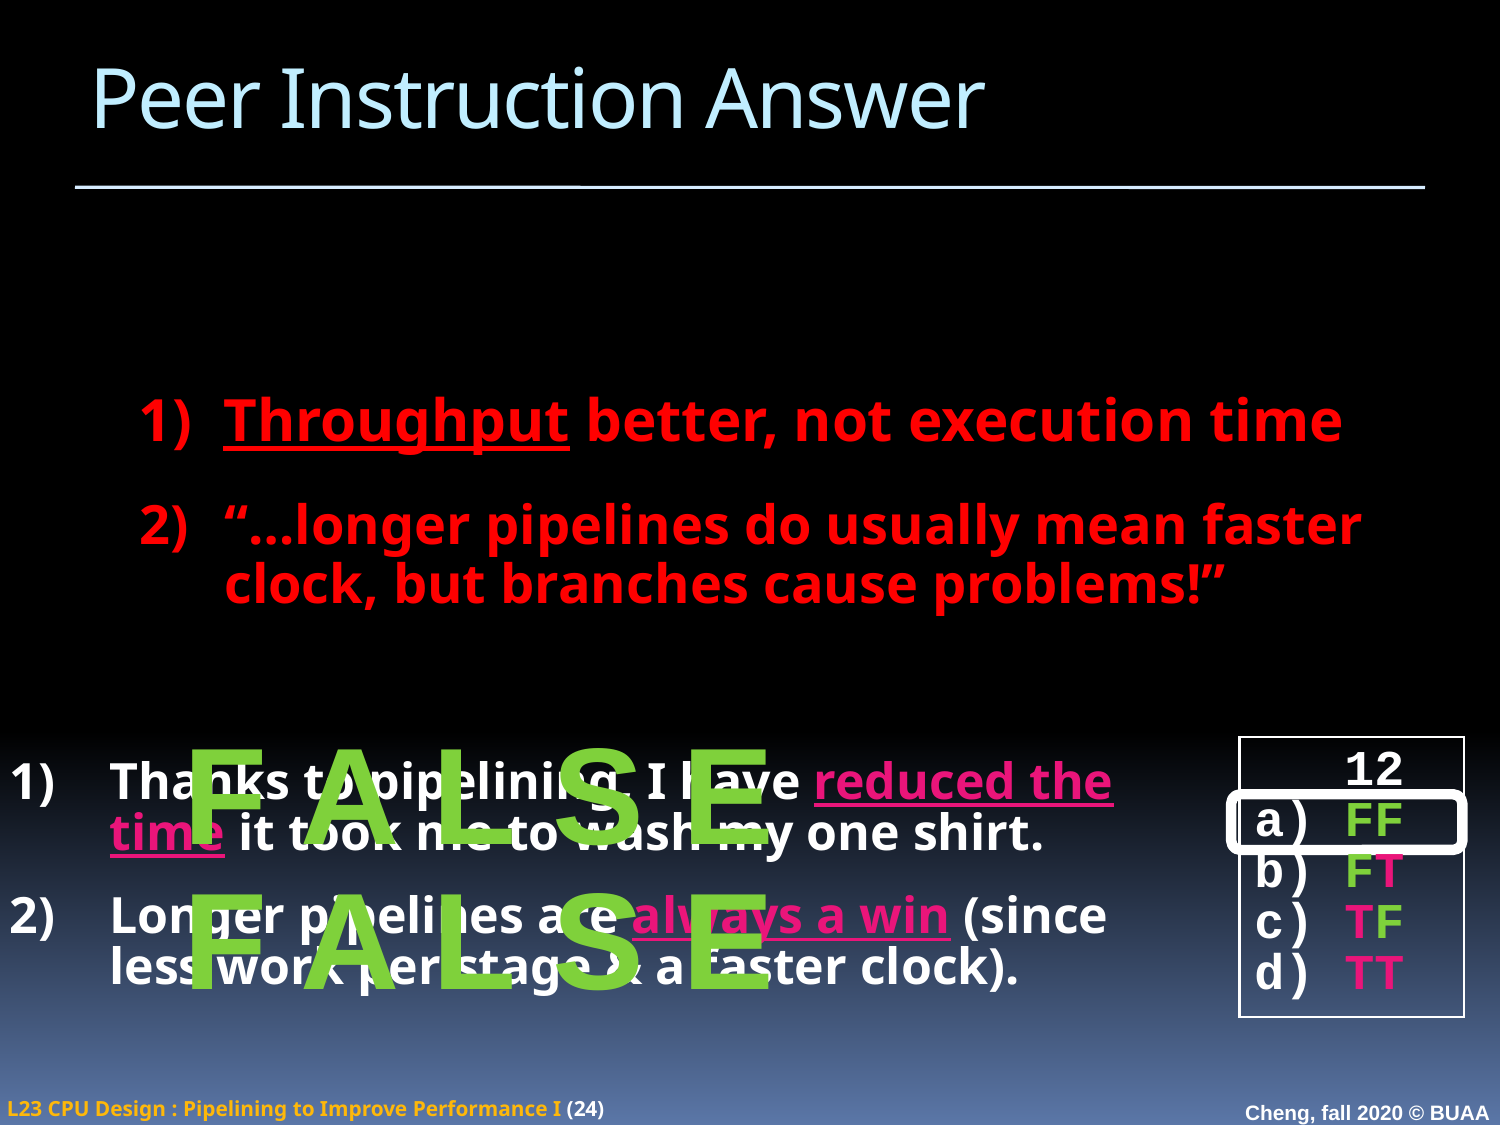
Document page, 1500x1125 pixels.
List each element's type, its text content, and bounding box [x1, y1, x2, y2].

text_box Thanks to pipelining, I have reduced the time it took me to wash my one shirt. Longer pipelines are always a win (since less work per stage & a faster clock). [0, 754, 168, 1000]
text_box 12 a) FF b) FT c) TF d) TT [1239, 737, 1465, 1017]
text_box F A L S E [168, 880, 790, 1025]
text_box [1231, 794, 1239, 850]
text_box Thanks to pipelining, I have reduced the time it took me to wash my one shirt. Longer pipelines are always a win (since less work per stage & a faster clock). [790, 754, 1225, 1000]
text_box “…longer pipelines do usually mean faster clock, but branches cause problems!” [125, 490, 1417, 623]
text_box Throughput better, not execution time [124, 389, 1425, 461]
title Peer Instruction Answer [75, 37, 1425, 188]
text_box F A L S E [168, 699, 790, 880]
